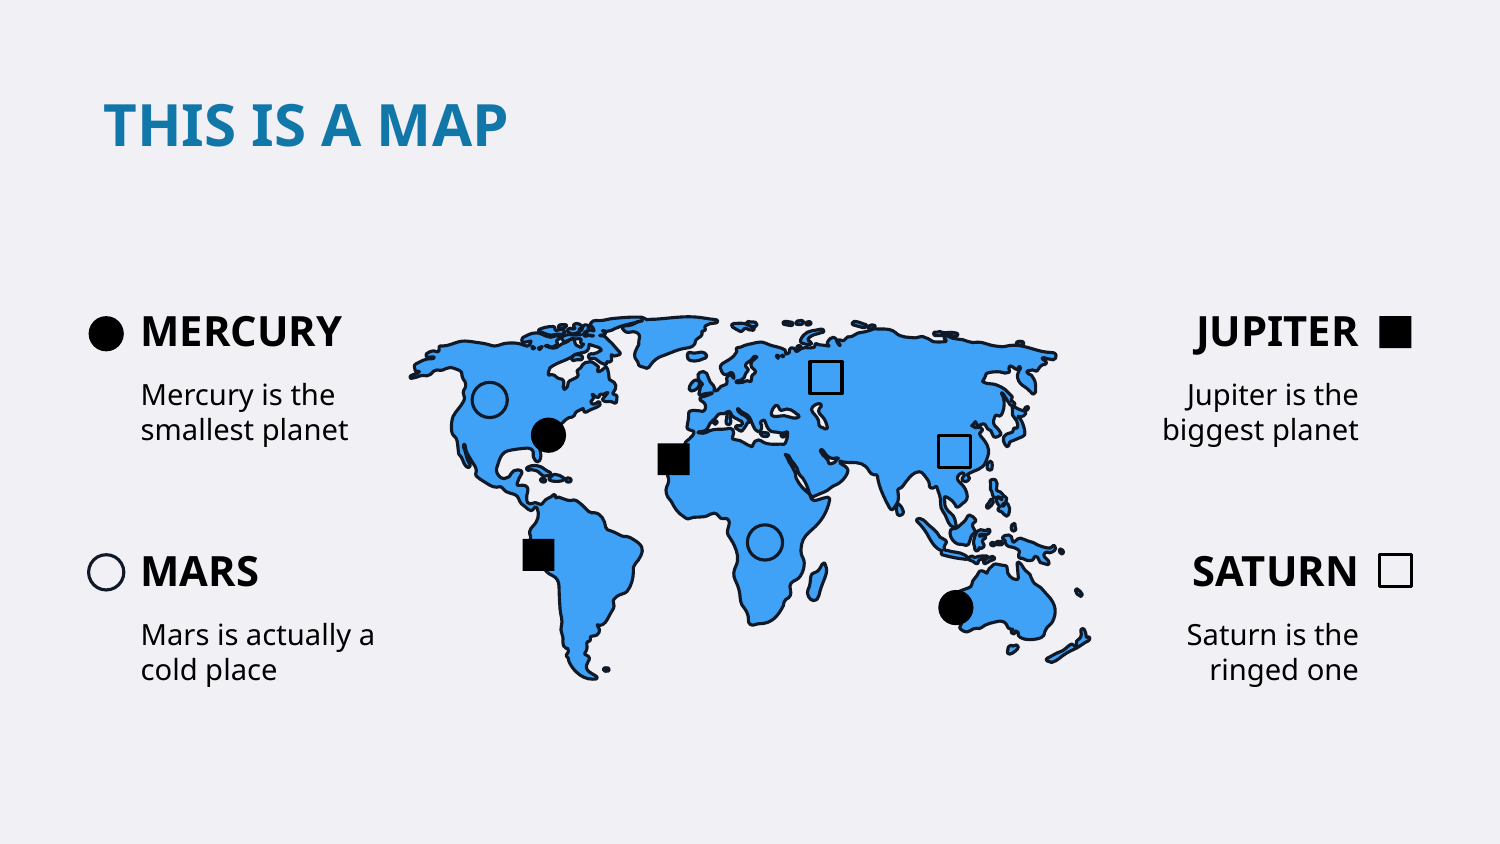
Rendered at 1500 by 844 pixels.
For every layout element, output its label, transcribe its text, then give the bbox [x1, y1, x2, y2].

text_box SATURN [1096, 529, 1374, 590]
text_box [1379, 316, 1412, 349]
text_box Jupiter is the biggest planet [1096, 361, 1374, 459]
text_box JUPITER [1041, 290, 1374, 350]
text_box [409, 316, 1091, 680]
text_box [88, 554, 124, 590]
text_box MERCURY [125, 290, 459, 350]
text_box [88, 316, 124, 352]
text_box MARS [125, 529, 404, 590]
text_box THIS IS A MAP [88, 72, 783, 167]
text_box [1379, 554, 1412, 587]
text_box Saturn is the ringed one [1090, 601, 1374, 699]
text_box Mercury is the smallest planet [125, 361, 404, 459]
text_box Mars is actually a cold place [125, 601, 409, 699]
